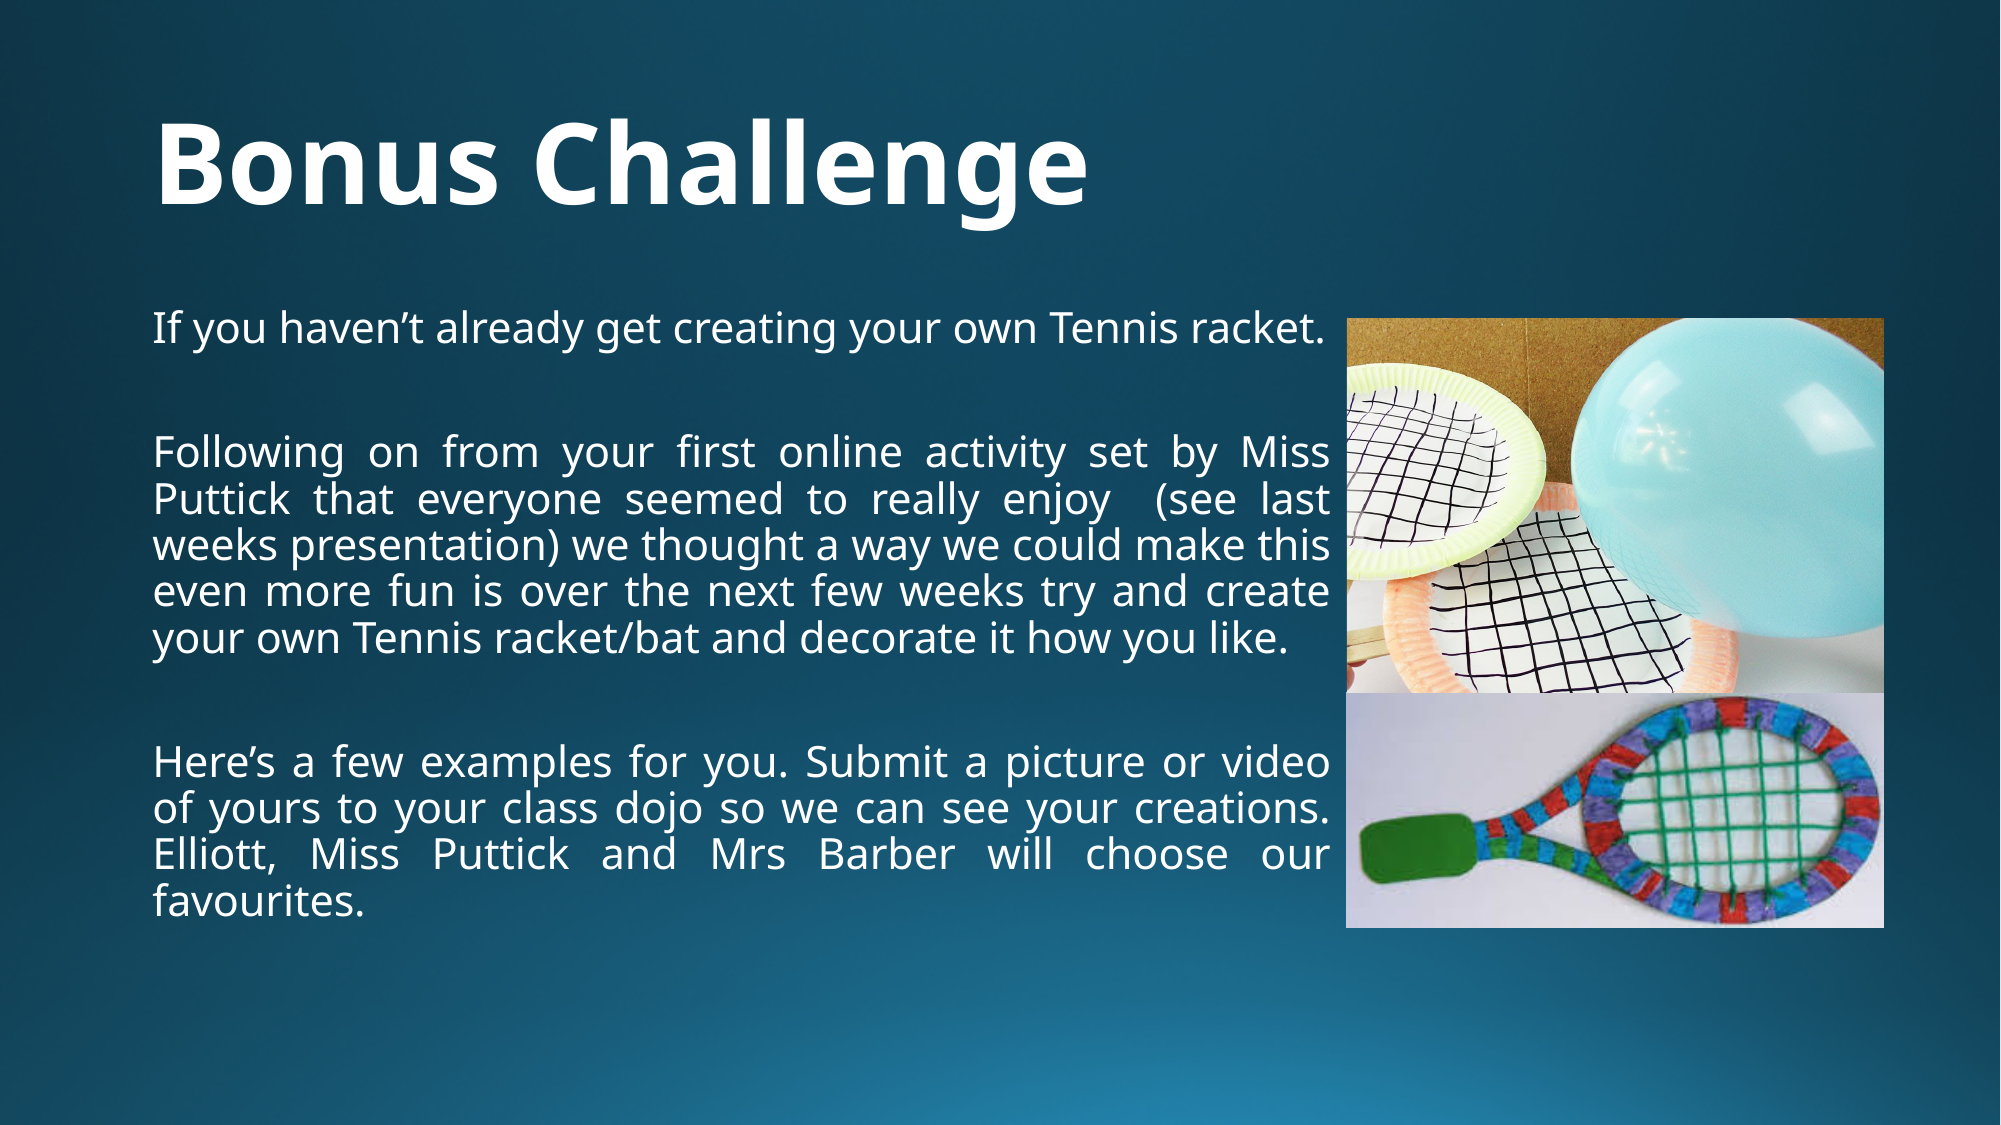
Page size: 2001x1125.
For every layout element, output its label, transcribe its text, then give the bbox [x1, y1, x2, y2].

list If you haven’t already get creating your own Tennis racket. Following on from your first online activity set by Miss Puttick that everyone seemed to really enjoy (see last weeks presentation) we thought a way we could make this even more fun is over the next few weeks try and create your own Tennis racket/bat and decorate it how you like. Here’s a few examples for you. Submit a picture or video of yours to your class dojo so we can see your creations. Elliott, Miss Puttick and Mrs Barber will choose our favourites. [137, 299, 1347, 991]
picture [0, 0, 2001, 1125]
title Bonus Challenge [137, 59, 1863, 278]
